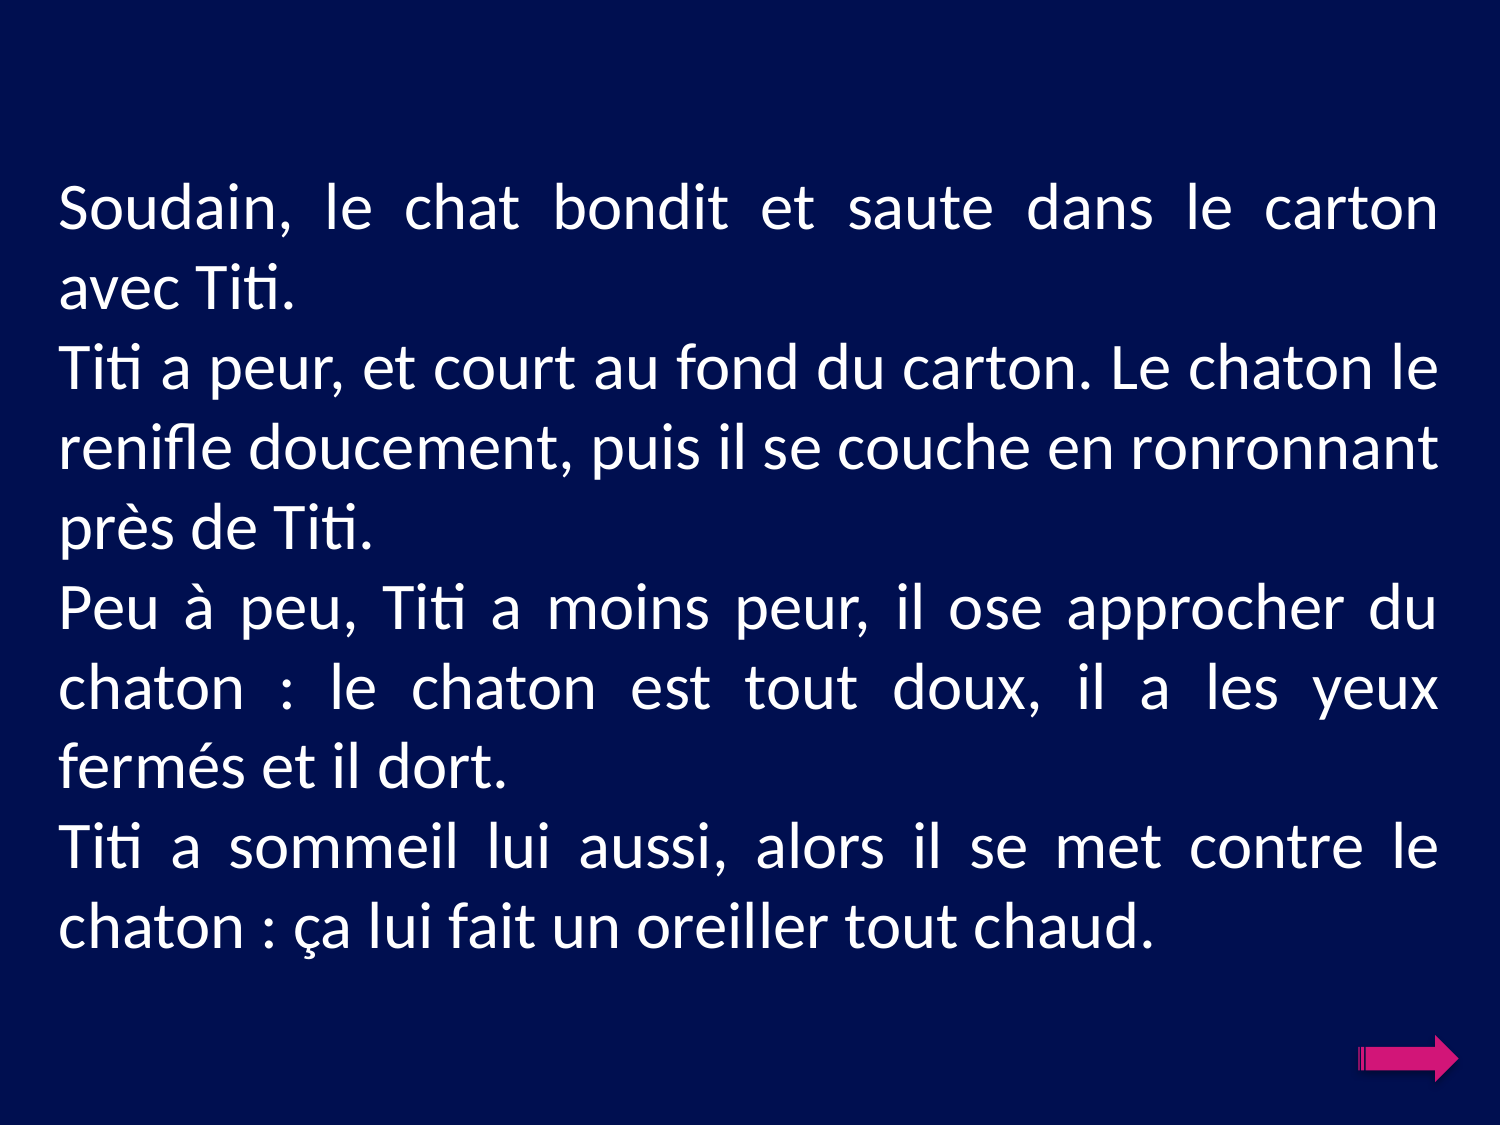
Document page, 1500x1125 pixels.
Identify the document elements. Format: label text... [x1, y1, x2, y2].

text_box Soudain, le chat bondit et saute dans le carton avec Titi. Titi a peur, et court au fond du carton. Le chaton le renifle doucement, puis il se couche en ronronnant près de Titi. Peu à peu, Titi a moins peur, il ose approcher du chaton : le chaton est tout doux, il a les yeux fermés et il dort. Titi a sommeil lui aussi, alors il se met contre le chaton : ça lui fait un oreiller tout chaud. [0, 0, 1500, 1125]
text_box [1356, 1033, 1461, 1085]
